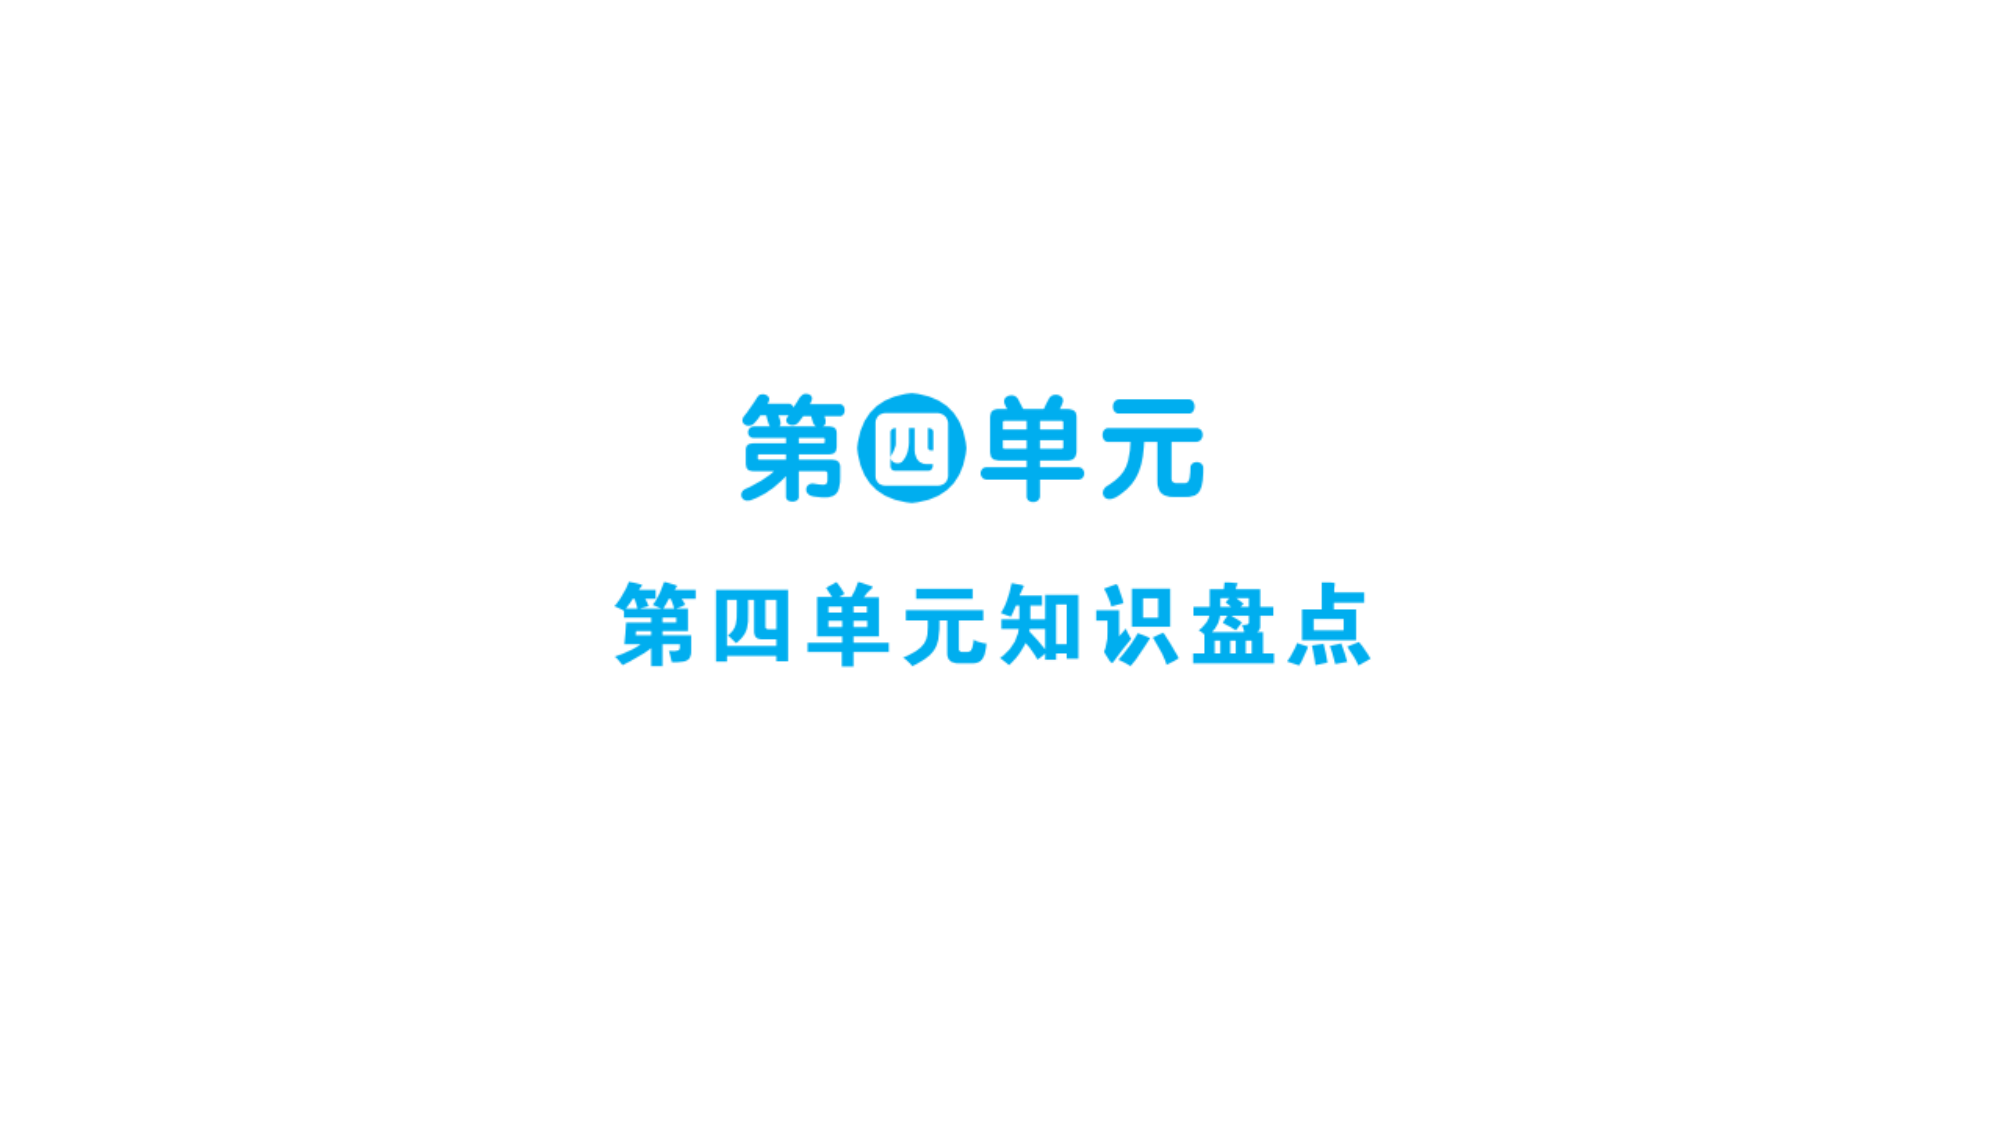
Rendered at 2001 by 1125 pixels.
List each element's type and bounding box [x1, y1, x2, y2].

picture [735, 357, 1241, 532]
picture [582, 561, 1394, 682]
